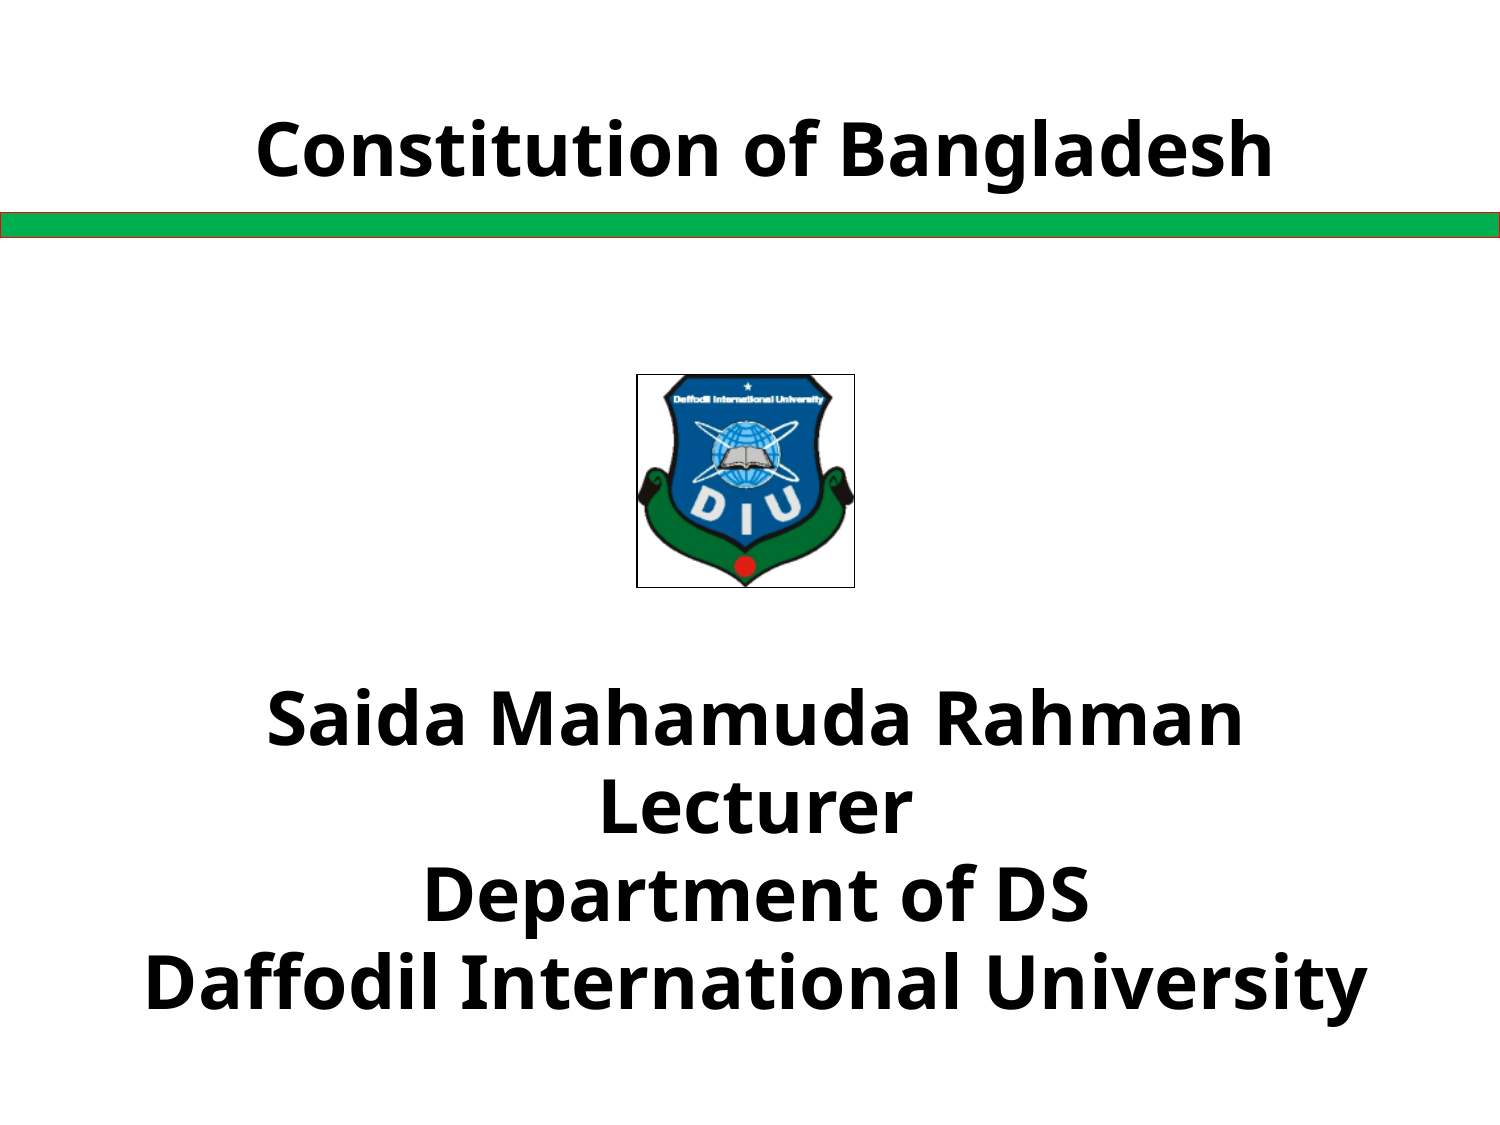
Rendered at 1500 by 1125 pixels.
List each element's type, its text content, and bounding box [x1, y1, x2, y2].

picture [637, 374, 855, 588]
text_box [0, 212, 1500, 238]
title Constitution of Bangladesh [112, 12, 1419, 200]
subtitle Saida Mahamuda Rahman Lecturer Department of DS Daffodil International University [62, 287, 1450, 1038]
